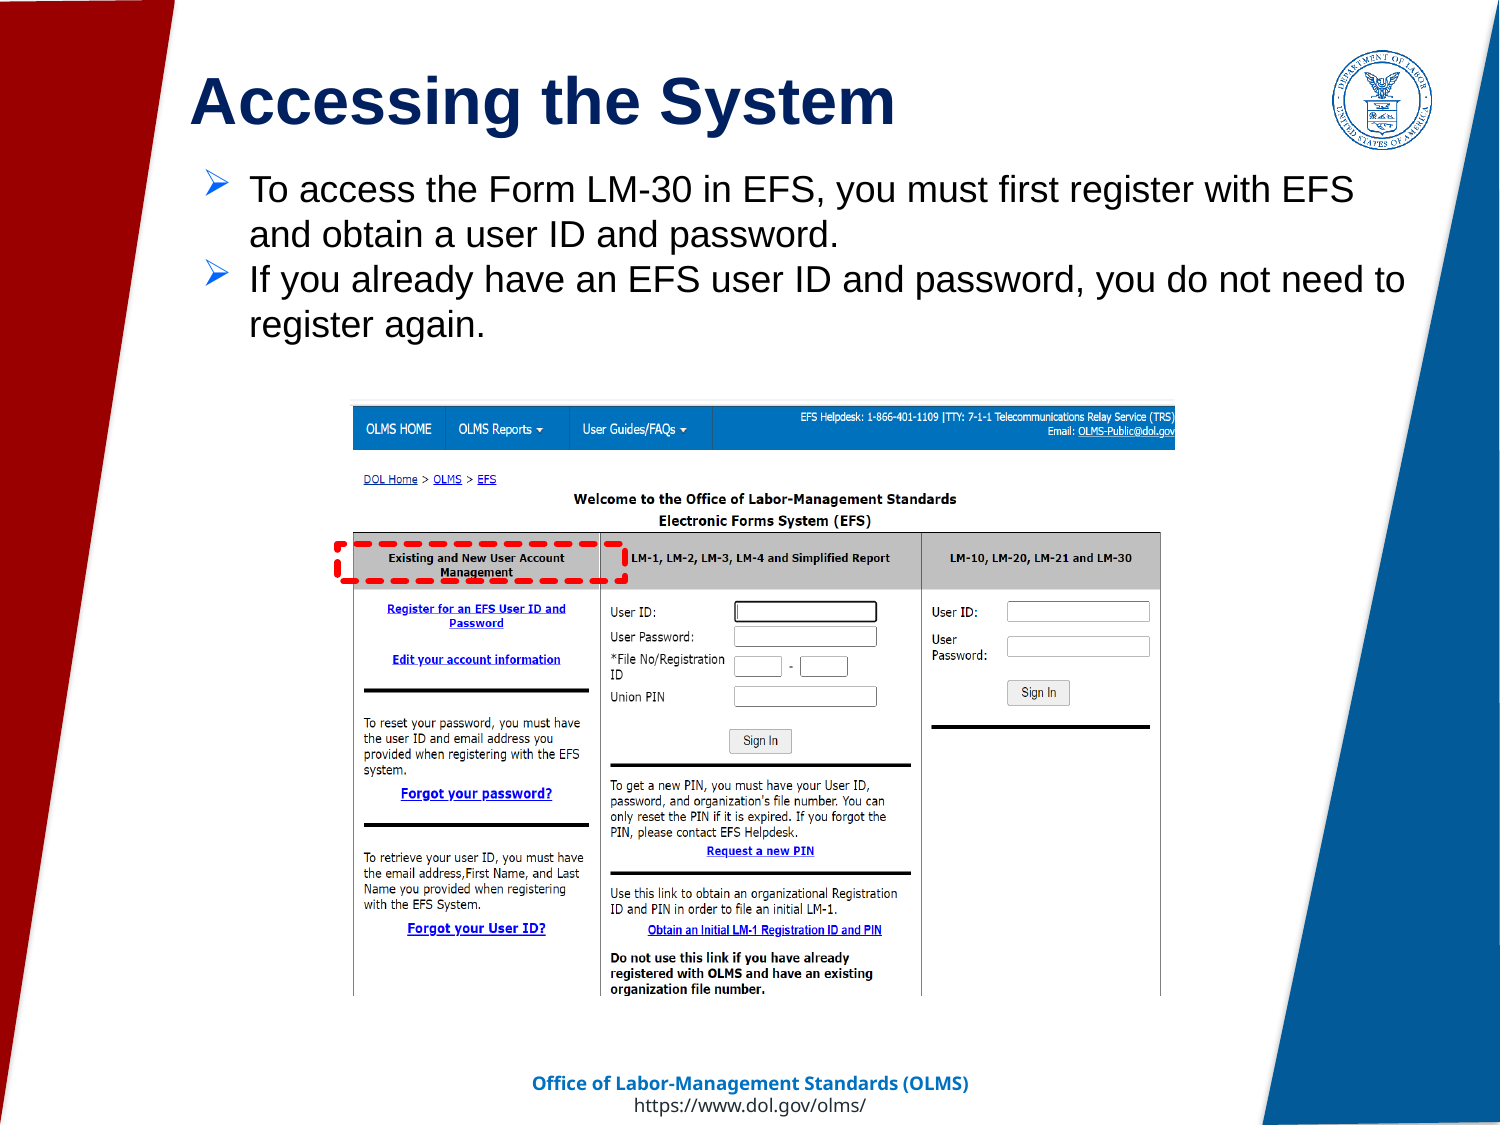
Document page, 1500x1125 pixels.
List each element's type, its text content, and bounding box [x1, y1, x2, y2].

picture [1332, 50, 1432, 150]
title Accessing the System [174, 50, 1323, 150]
text_box To access the Form LM-30 in EFS, you must first register with EFS and obtain a user ID and password. If you already have an EFS user ID and password, you do not need to register again. [187, 158, 1425, 353]
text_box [336, 399, 1176, 997]
